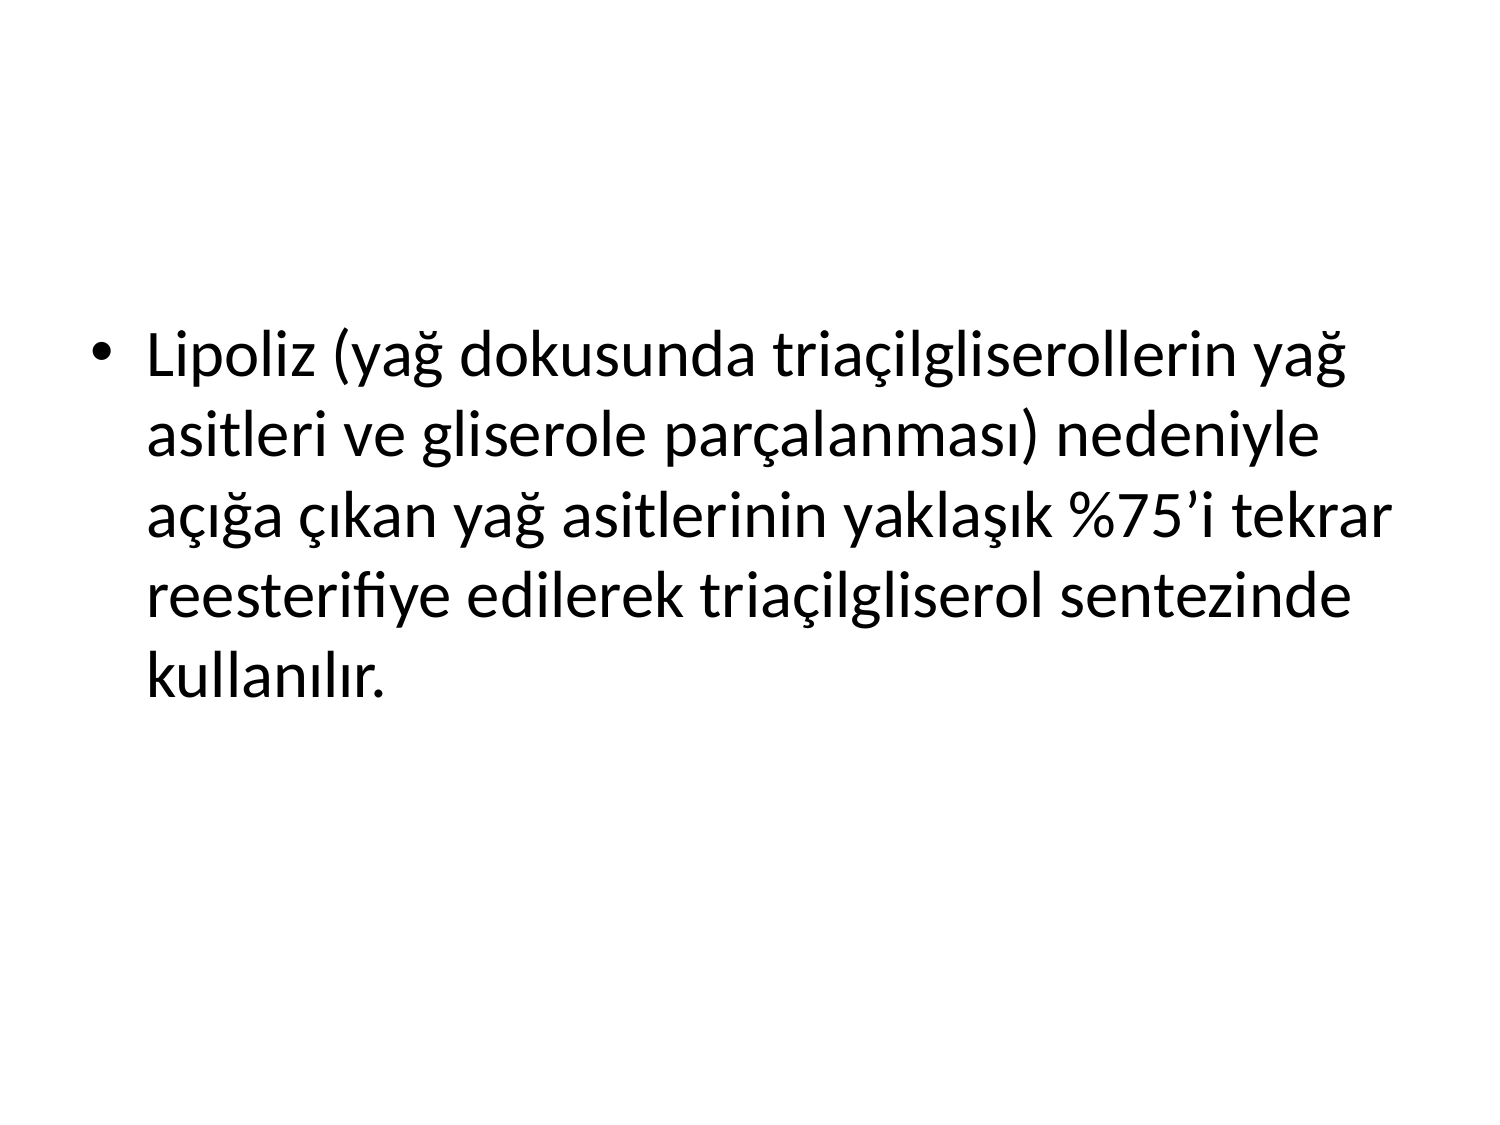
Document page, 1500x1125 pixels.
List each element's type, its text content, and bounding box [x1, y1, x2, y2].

list Lipoliz (yağ dokusunda triaçilgliserollerin yağ asitleri ve gliserole parçalanması) nedeniyle açığa çıkan yağ asitlerinin yaklaşık %75’i tekrar reesterifiye edilerek triaçilgliserol sentezinde kullanılır. [75, 302, 1425, 1005]
